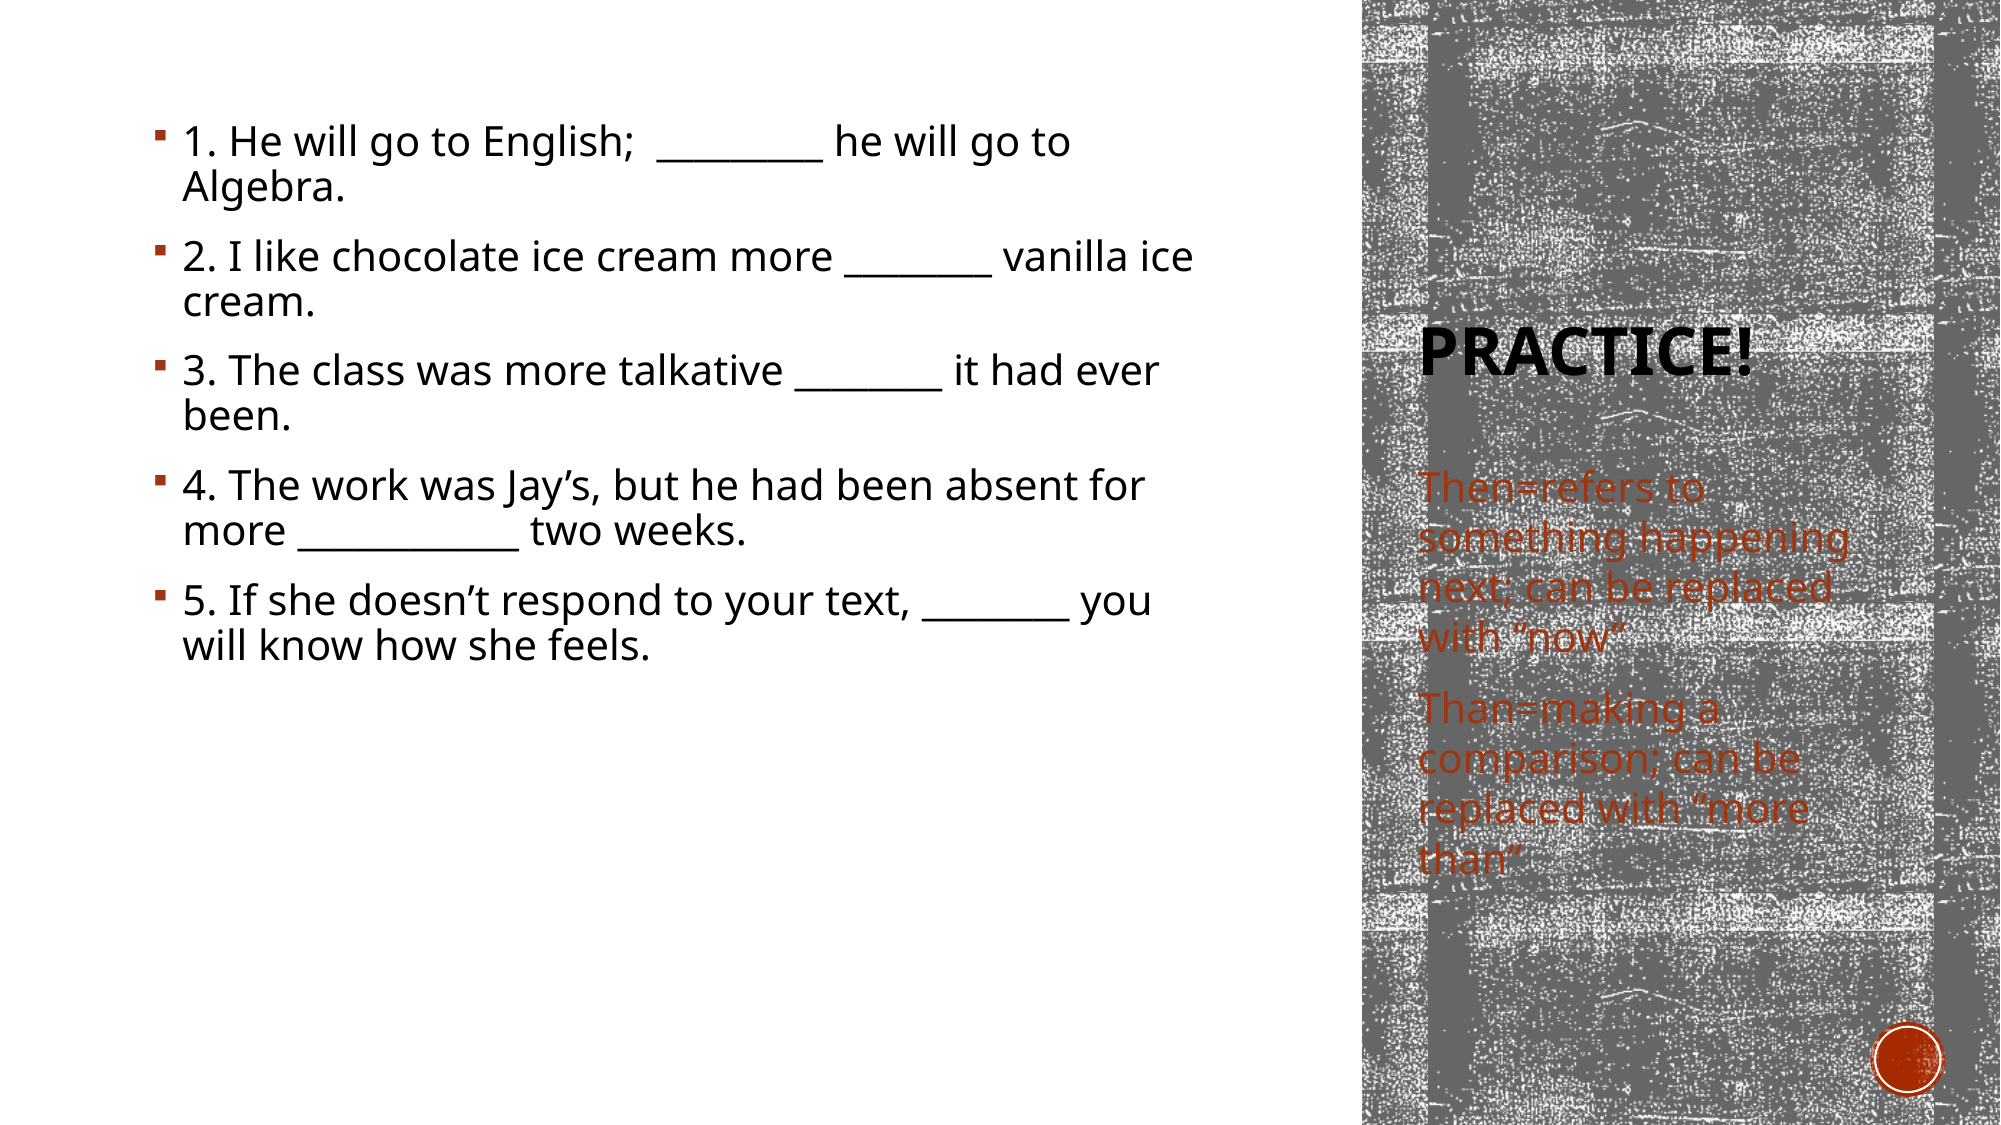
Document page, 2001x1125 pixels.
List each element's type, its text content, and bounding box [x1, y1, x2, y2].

list Then=refers to something happening next; can be replaced with “now” Than=making a comparison; can be replaced with “more than” [1402, 397, 1928, 938]
title Practice! [1402, 112, 1928, 397]
list 1. He will go to English; _________ he will go to Algebra. 2. I like chocolate ice cream more ________ vanilla ice cream. 3. The class was more talkative ________ it had ever been. 4. The work was Jay’s, but he had been absent for more ____________ two weeks. 5. If she doesn’t respond to your text, ________ you will know how she feels. [137, 112, 1239, 936]
